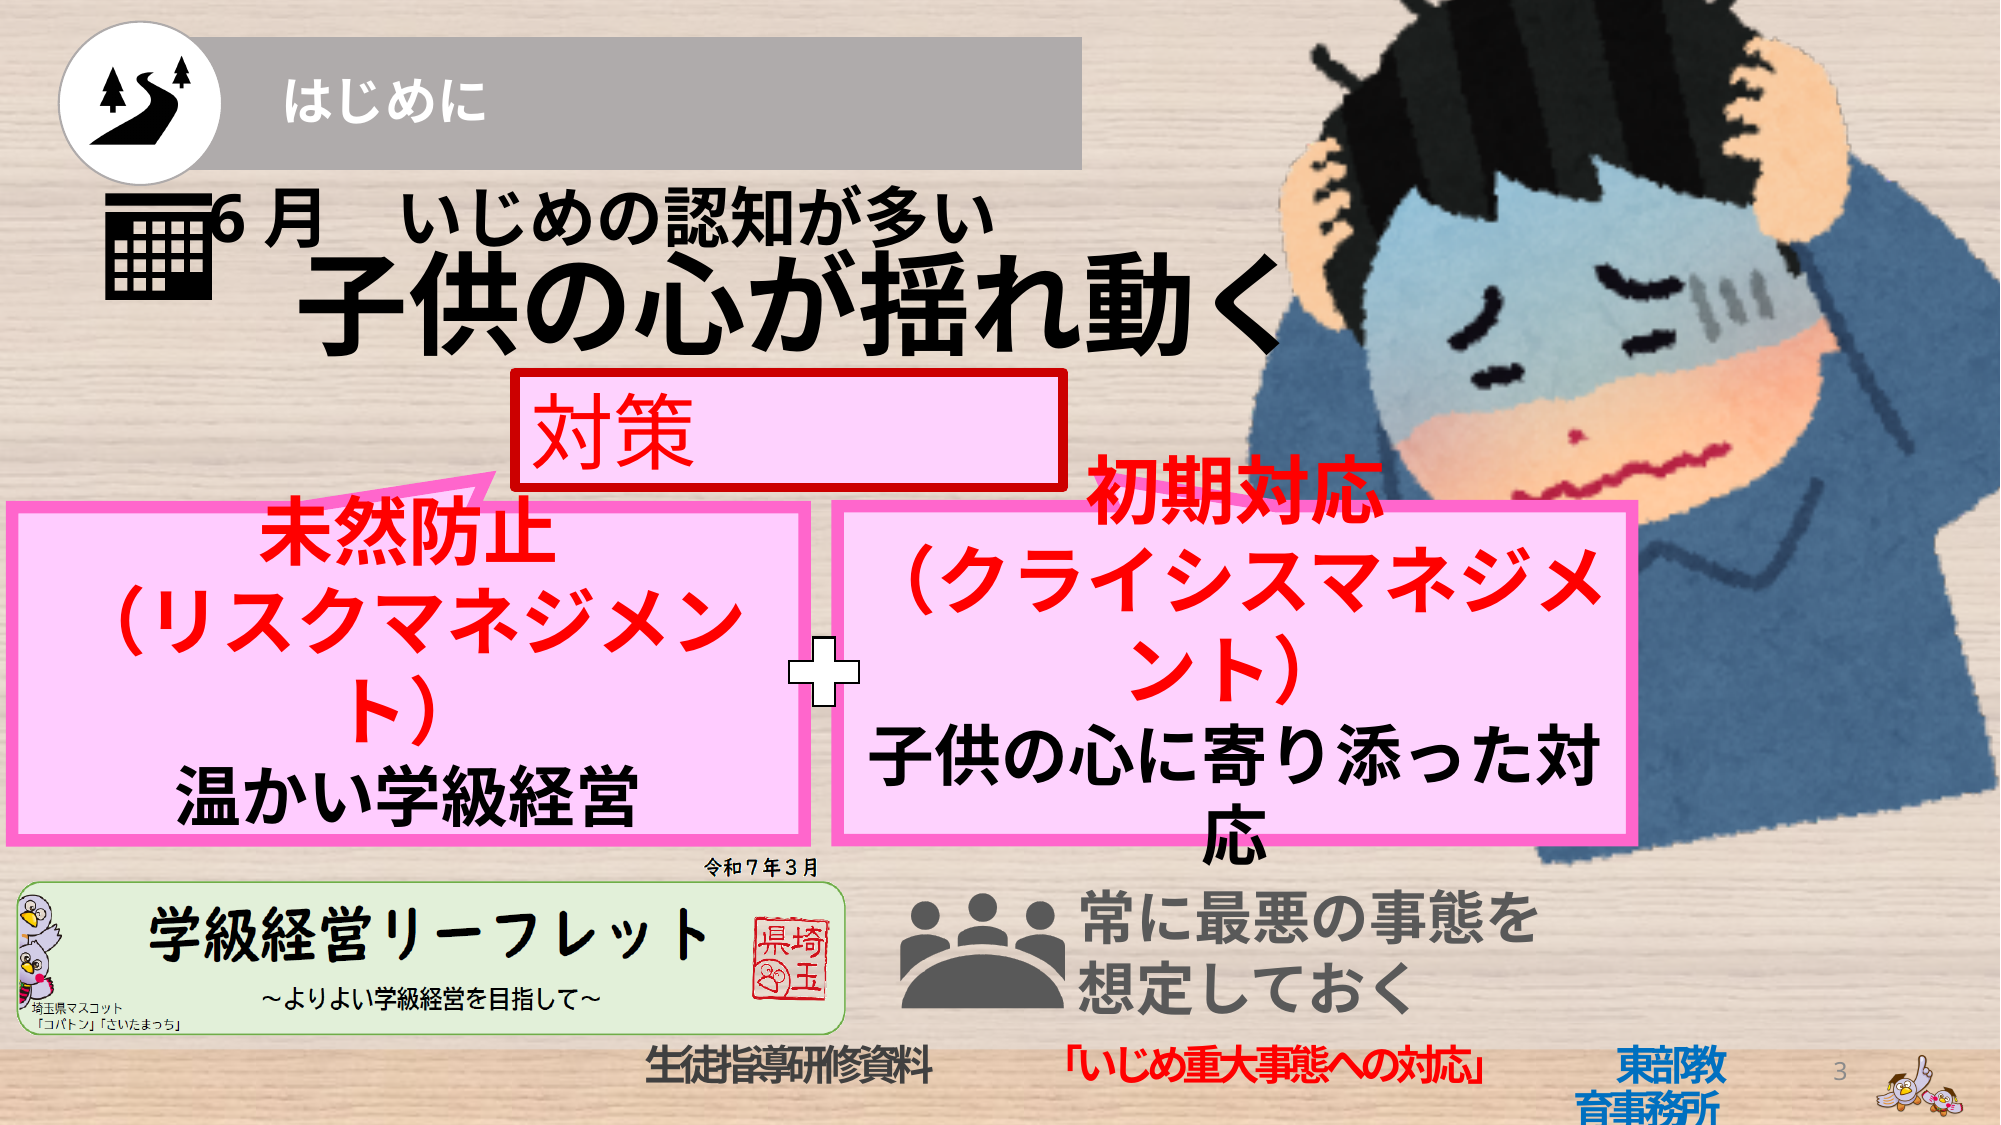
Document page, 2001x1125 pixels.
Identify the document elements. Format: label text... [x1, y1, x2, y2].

text_box [57, 20, 224, 171]
text_box [0, 0, 2000, 1050]
text_box [0, 1050, 1412, 1125]
text_box 子供の心が揺れ動く [280, 226, 1196, 377]
text_box 対策 [514, 372, 1063, 488]
picture [1875, 1054, 1965, 1118]
text_box 6月 いじめの認知が多い [190, 170, 1045, 264]
text_box [788, 636, 860, 707]
picture [12, 854, 853, 1042]
text_box 未然防止 （リスクマネジメント） 温かい学級経営 [11, 477, 806, 842]
picture [83, 46, 198, 160]
text_box 常に最悪の事態を 想定しておく [1081, 874, 1978, 1030]
text_box 生徒指導研修資料 「いじめ重大事態への対応」 東部教育事務所 [607, 1054, 1752, 1125]
picture [1130, 0, 2000, 874]
slide_number 3 [1412, 1042, 1863, 1103]
picture [83, 171, 234, 322]
text_box 初期対応 （クライシスマネジメント） 子供の心に寄り添った対応 [836, 475, 1196, 842]
text_box はじめに [191, 37, 1082, 170]
picture [884, 852, 1081, 1049]
text_box [1752, 1050, 2000, 1125]
